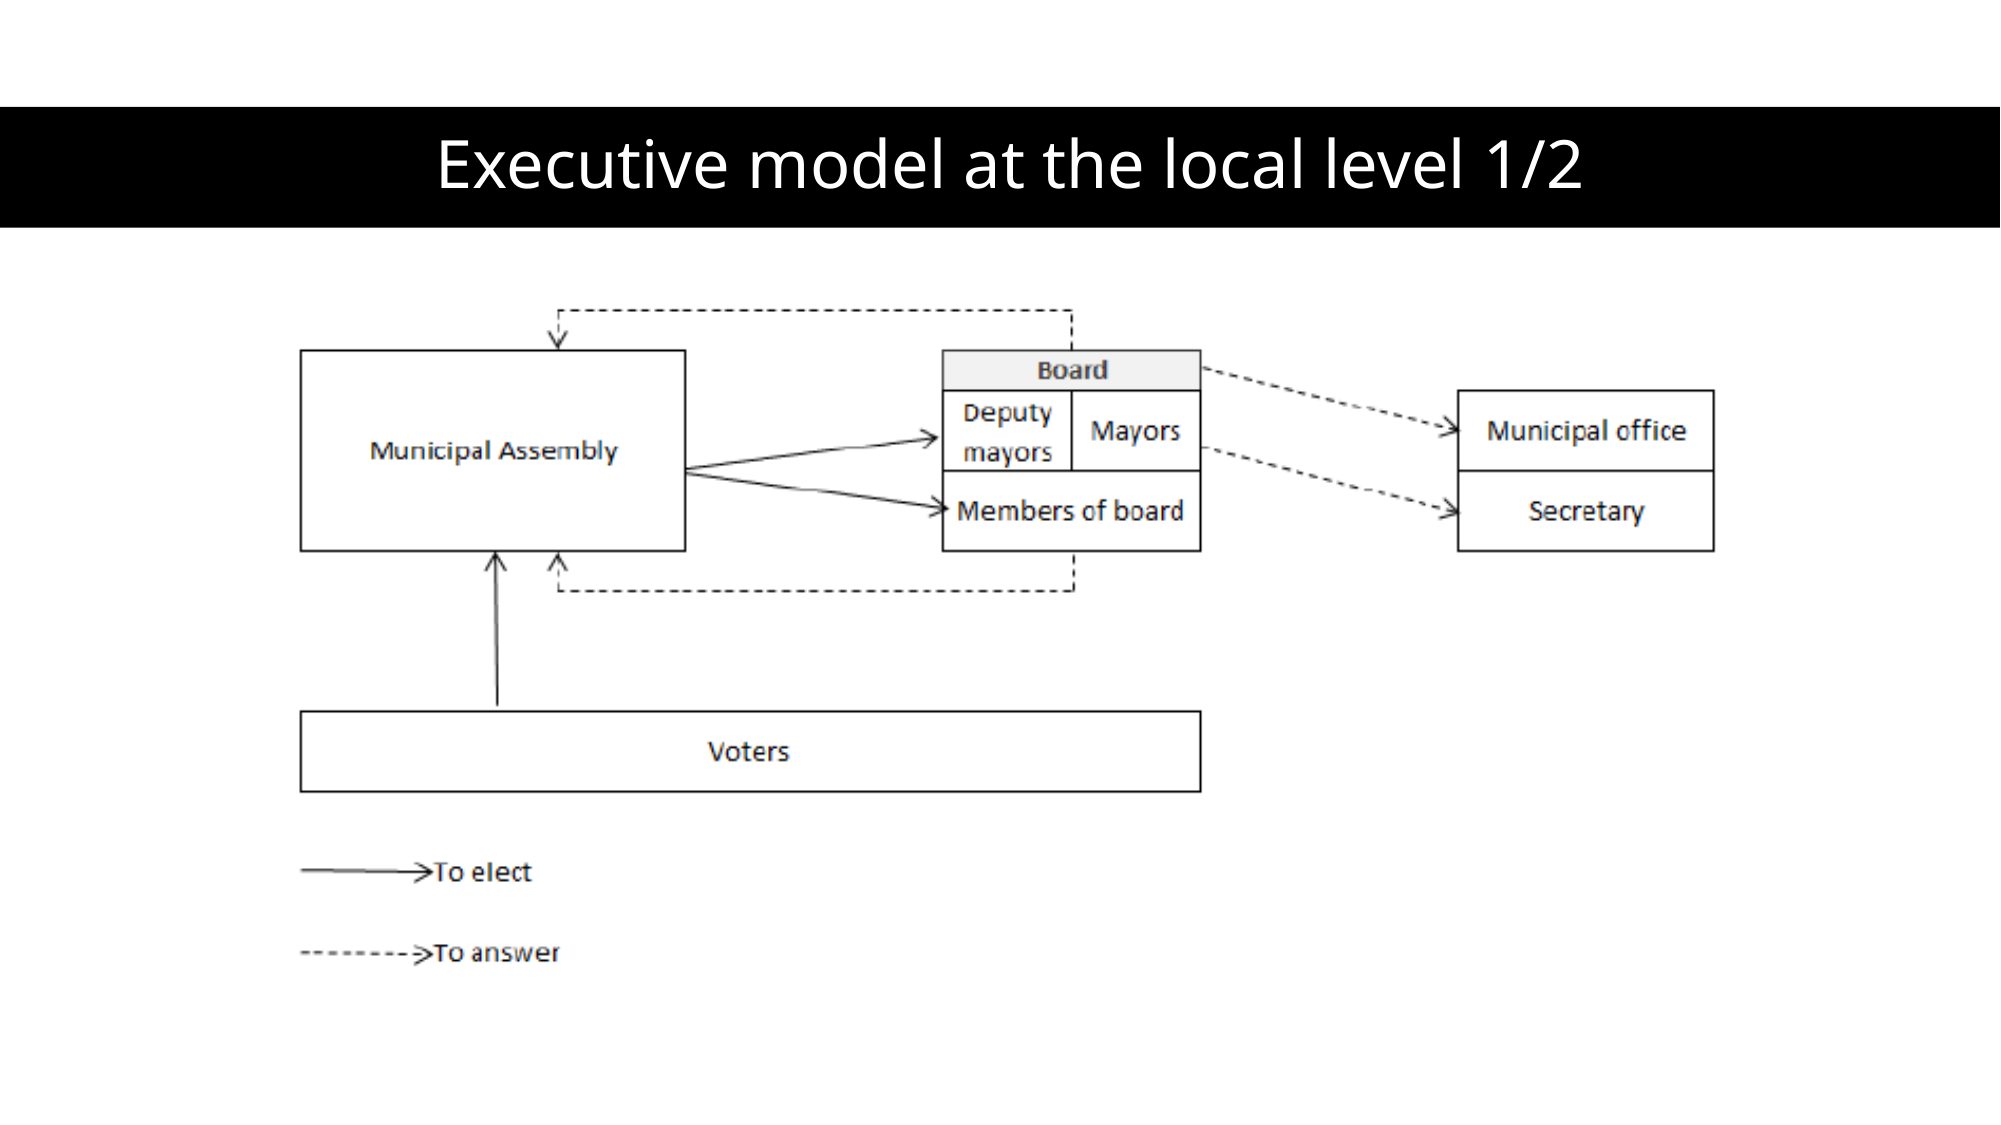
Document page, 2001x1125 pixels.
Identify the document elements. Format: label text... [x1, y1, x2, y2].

title Executive model at the local level 1/2 [91, 105, 1931, 228]
text_box [0, 106, 2000, 229]
picture [256, 274, 1744, 996]
